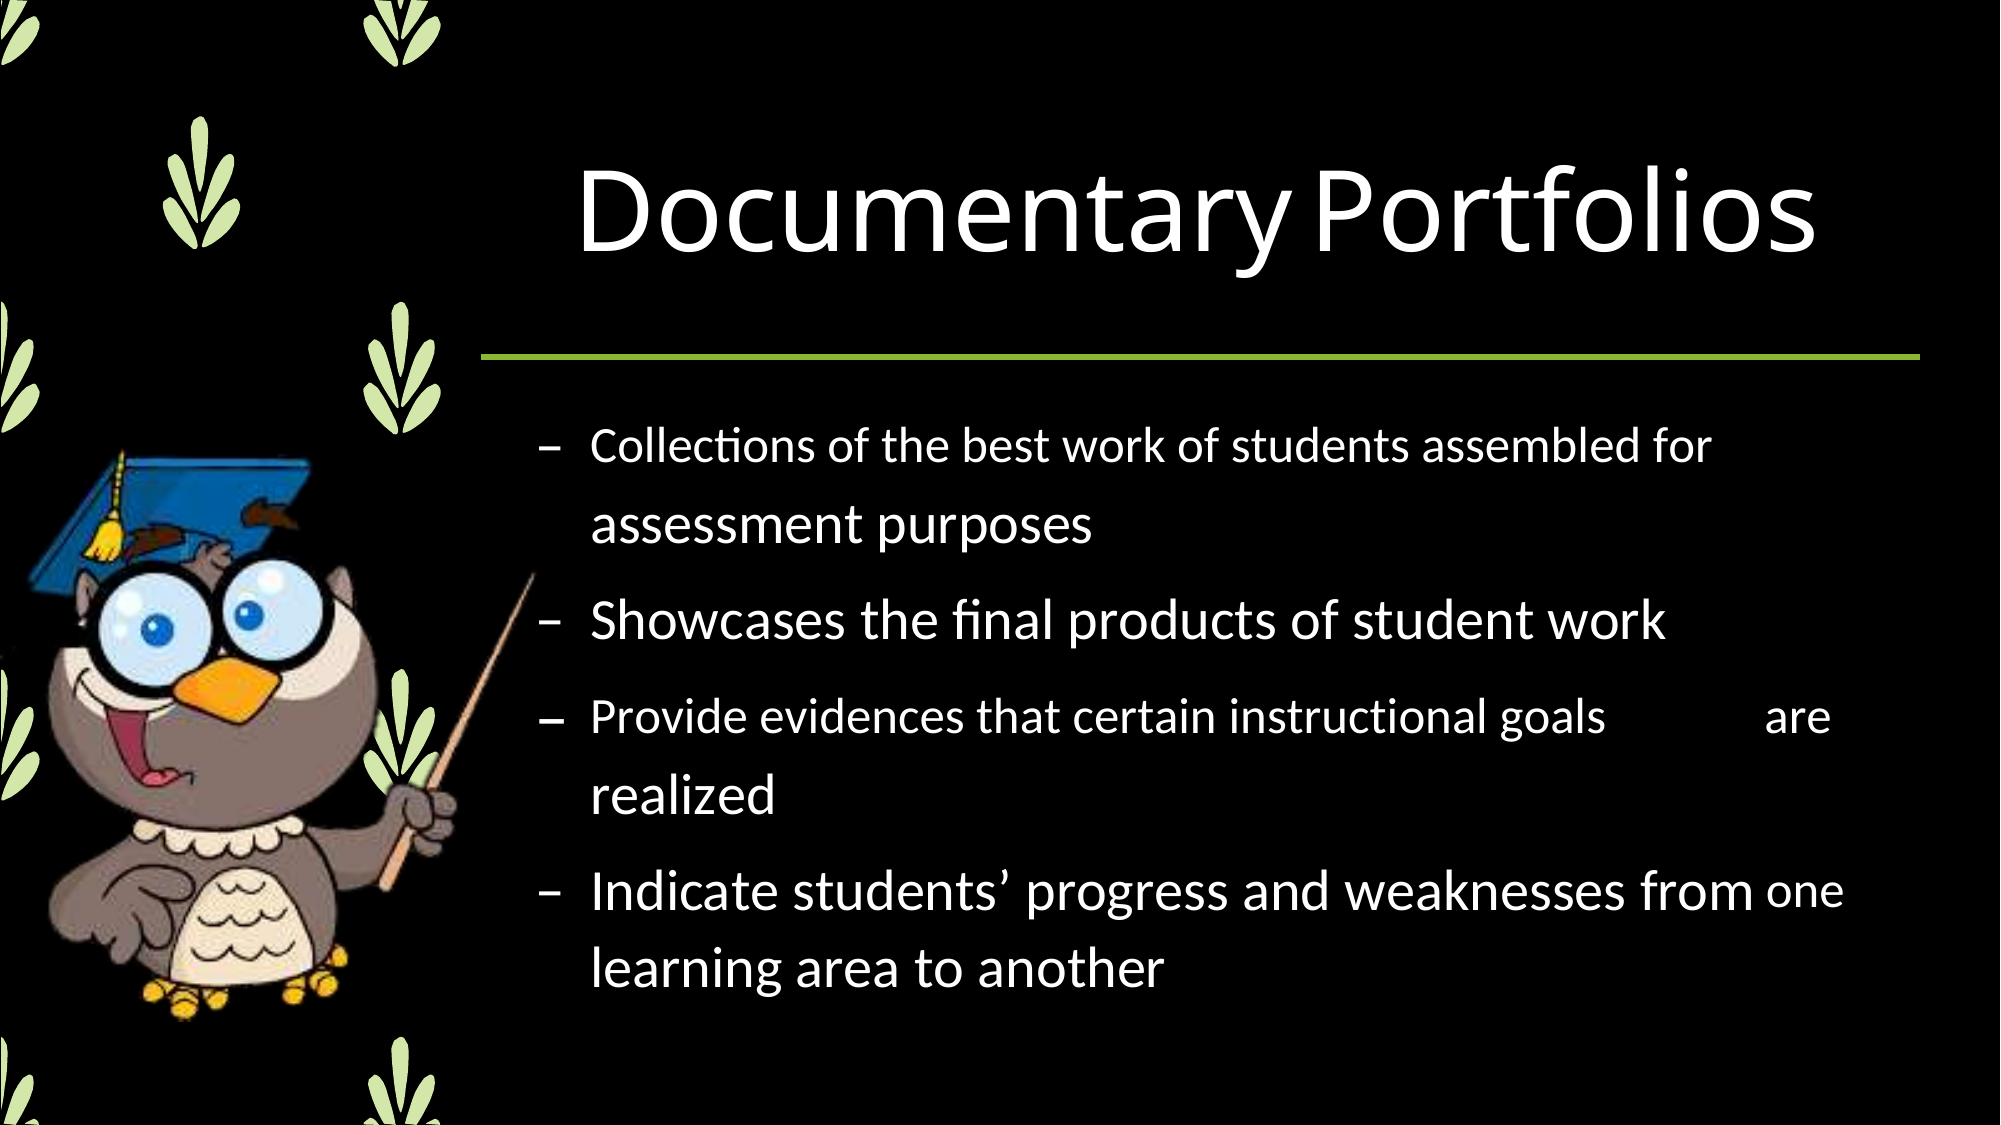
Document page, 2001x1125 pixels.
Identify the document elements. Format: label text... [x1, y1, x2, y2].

text_box [200, 154, 235, 222]
text_box [1, 383, 40, 433]
text_box – [535, 865, 580, 928]
text_box [402, 16, 441, 65]
text_box one [1763, 864, 1870, 928]
text_box [190, 116, 209, 192]
text_box Collections of the best work of students assembled for assessment purposes Showcases the final products of student work [588, 420, 1890, 657]
text_box [363, 1117, 380, 1125]
text_box – [535, 420, 580, 483]
text_box [401, 0, 429, 40]
text_box [3, 1074, 34, 1125]
text_box [1, 1036, 8, 1111]
text_box [363, 14, 399, 67]
text_box [201, 198, 241, 248]
text_box [167, 154, 198, 224]
text_box [402, 383, 441, 433]
text_box Documentary [571, 157, 1299, 274]
text_box Provide evidences that certain instructional goals realized Indicate students’ progress and weaknesses from learning area to another [588, 690, 1768, 1006]
text_box [1, 16, 40, 66]
text_box [1, 0, 28, 40]
text_box [363, 382, 399, 435]
text_box [374, 0, 399, 41]
text_box Portfolios [1307, 157, 1829, 274]
text_box [0, 447, 542, 1022]
text_box [397, 0, 404, 10]
text_box [24, 1118, 40, 1125]
text_box [162, 197, 198, 249]
text_box [1, 339, 34, 407]
text_box [401, 339, 435, 408]
text_box [368, 1074, 396, 1125]
text_box – – [535, 594, 580, 754]
text_box are [1762, 690, 1854, 754]
text_box [404, 1074, 435, 1125]
text_box [368, 339, 399, 409]
text_box [391, 1036, 409, 1113]
text_box [425, 1118, 441, 1125]
text_box [391, 301, 409, 378]
text_box [1, 301, 8, 376]
text_box [0, 0, 2000, 1125]
